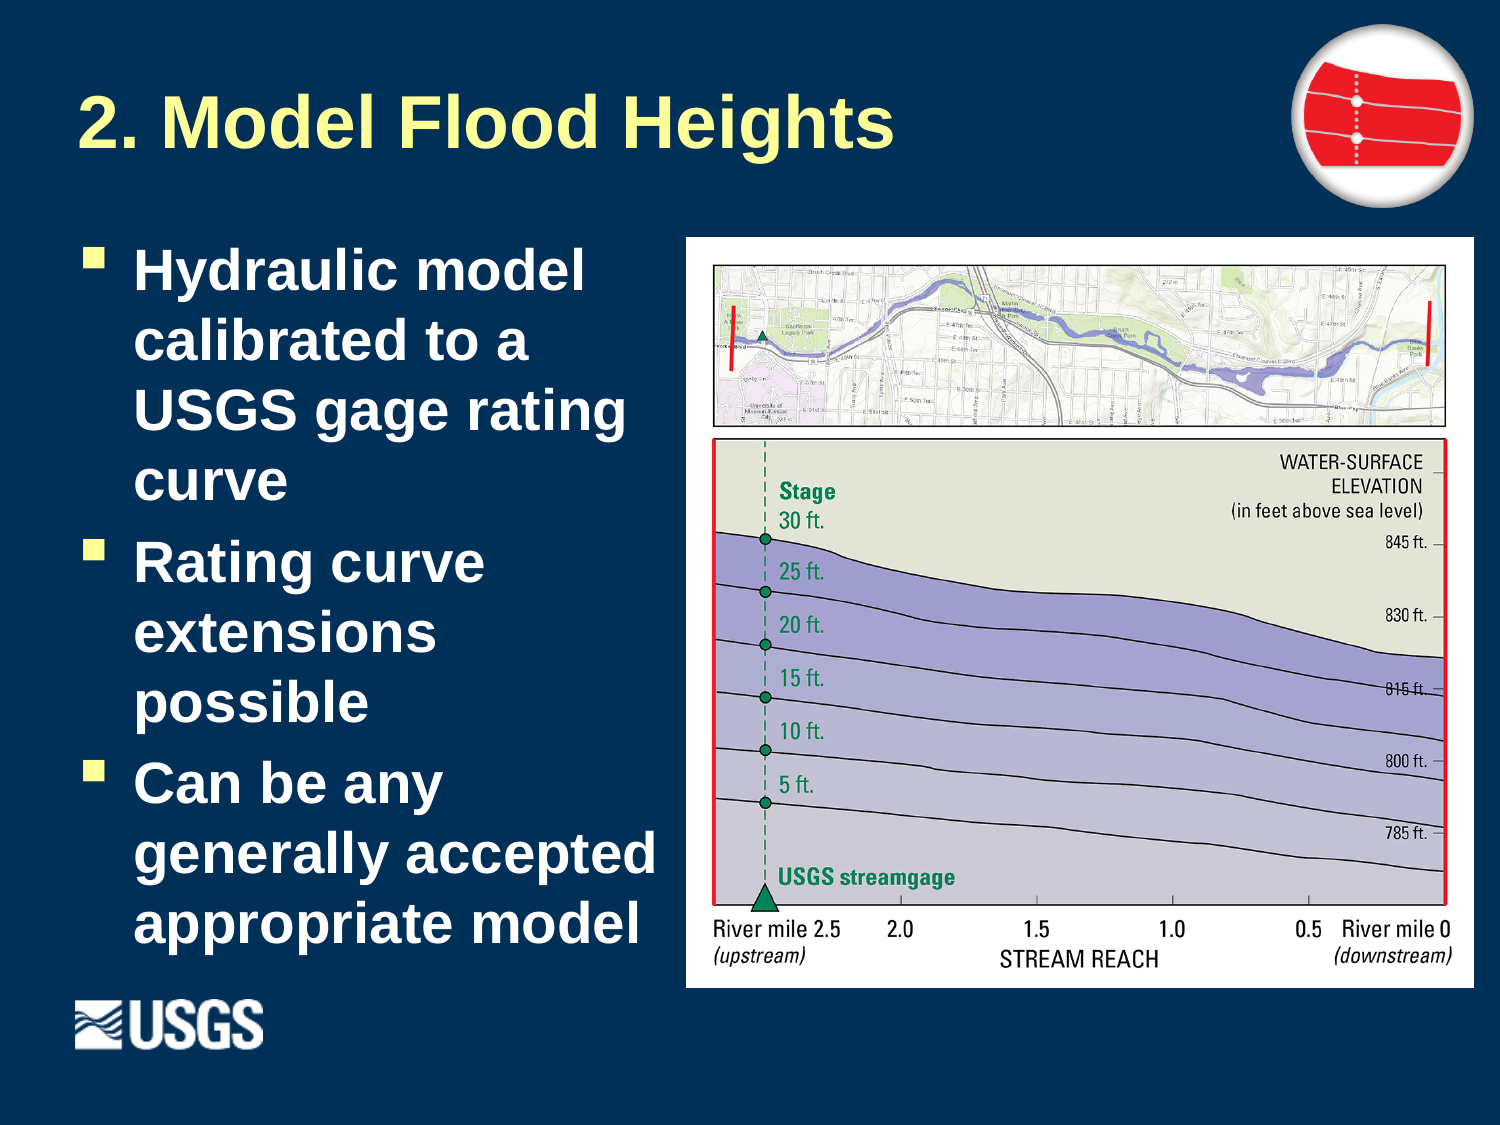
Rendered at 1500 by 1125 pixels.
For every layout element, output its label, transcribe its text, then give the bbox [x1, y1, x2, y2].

picture [686, 237, 1474, 988]
title 2. Model Flood Heights [62, 24, 1286, 213]
list Hydraulic model calibrated to a USGS gage rating curve Rating curve extensions possible Can be any generally accepted appropriate model [62, 224, 687, 963]
picture [1287, 24, 1474, 208]
